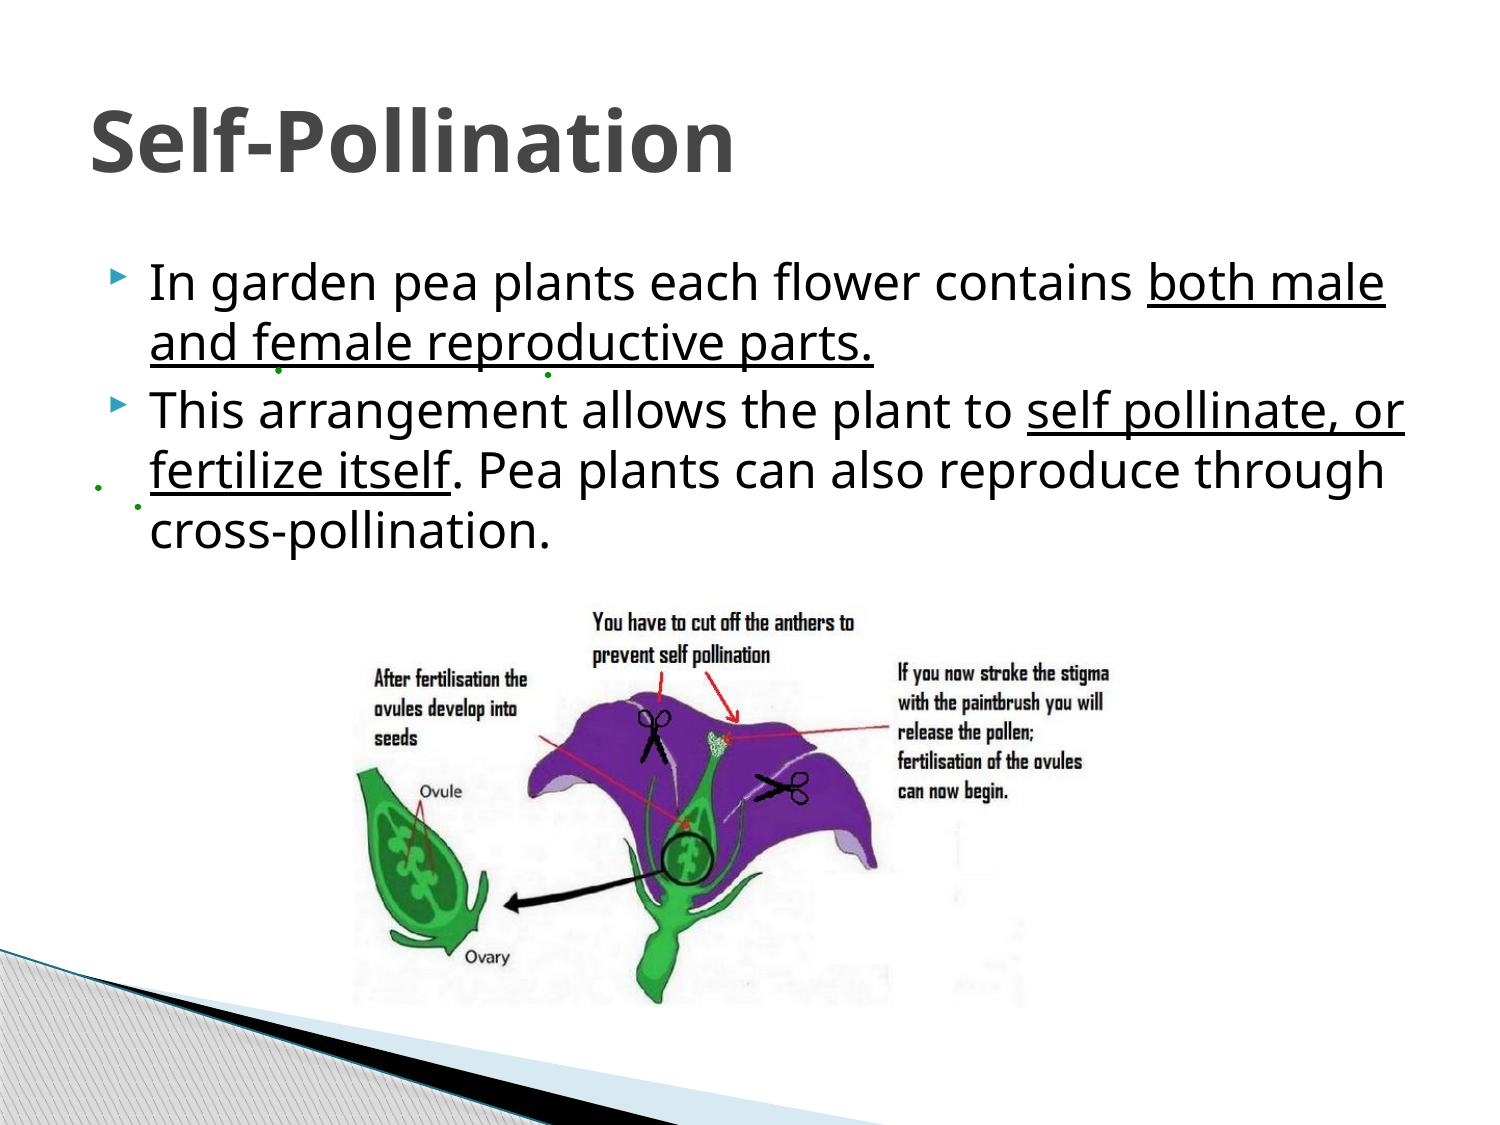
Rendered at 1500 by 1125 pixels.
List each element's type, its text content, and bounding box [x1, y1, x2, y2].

picture [337, 587, 1115, 1008]
text_box [93, 483, 104, 492]
text_box [543, 370, 553, 379]
text_box [273, 366, 284, 375]
list In garden pea plants each flower contains both male and female reproductive parts. This arrangement allows the plant to self pollinate, or fertilize itself. Pea plants can also reproduce through cross-pollination. [75, 243, 1425, 986]
text_box [133, 502, 143, 511]
title Self-Pollination [75, 45, 1425, 233]
